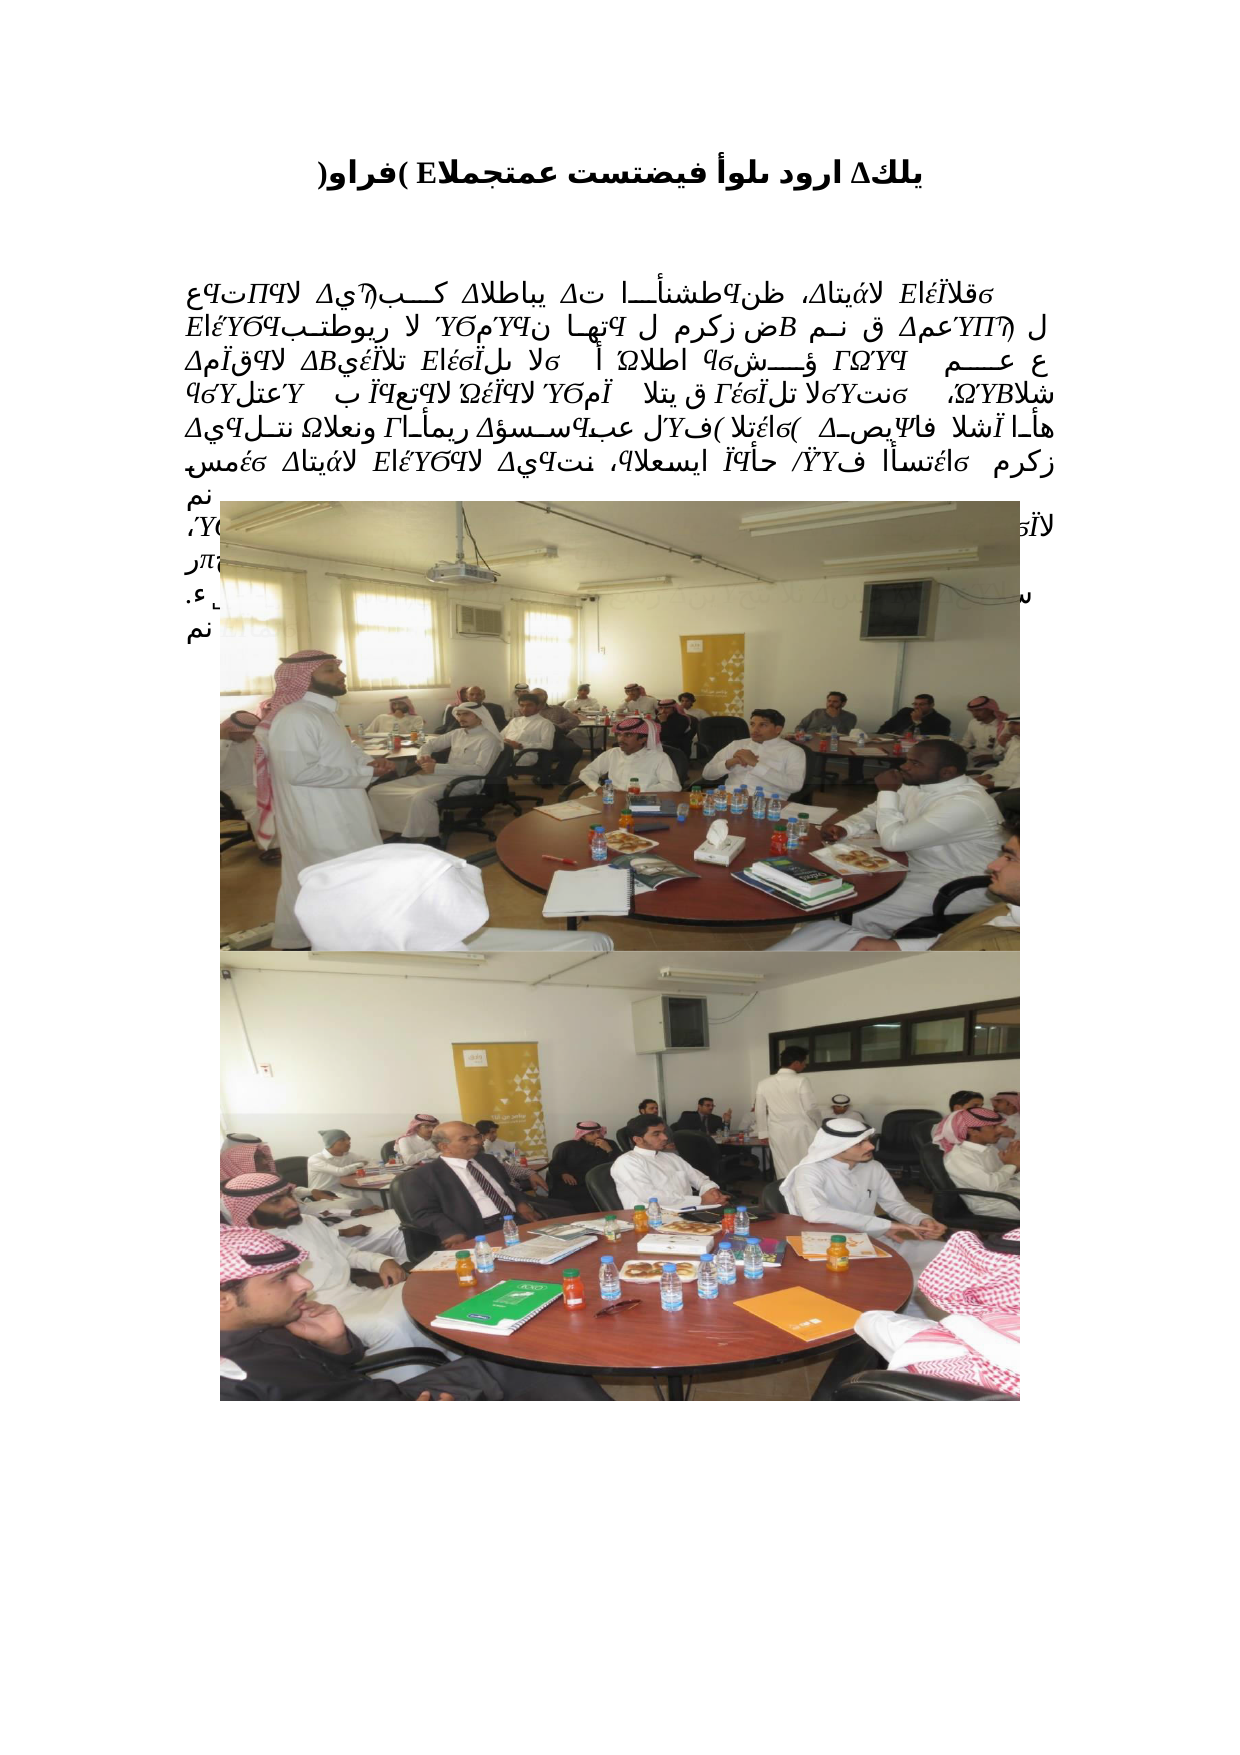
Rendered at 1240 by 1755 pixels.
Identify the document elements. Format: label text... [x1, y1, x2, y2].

text_box )فراو( Εارود ىلوأ فيضتست عمتجملا Δيلك عϤتΠϤلا ΔيϠكب Δيباطلا Δطشنأا تϤظن ،Δيتاάلا ΕاέΪقلاϭ ΕاέΎϬϤلا ريوطتب ΎϬمΎϤتها نϤض زكرم لΒق نم ΔعمΎΠϠل ΔمΪقϤلا ΔΒيέΪتلا ΕاέϭΪلا ىلϭأ Ώاطلا ϥϭؤش ΓΩΎϤع عم ϥϭΎعتلΎب ΪϤتعϤلا ΏέΪϤلا ΎϬمΪق يتلا ΓέϭΪلا تلϭΎنتϭ ،ΏΎΒشلا ΔيϤنتل Ωونعلا Γريمأا ΔسسؤϤل عبΎتلا )فέاϭ( ΔيصΨشلا فاΪهأا مسέϭ Δيتاάلا ΕاέΎϬϤلا ΔيϤنت ،ϥايسعلا ΪϤحأ /ΫΎتسأا فέاϭ زكرم نم ،ΎϬيبوسنمϭ ΔيϠكلا Ώاρ نم ΎبέΪتم نيرشعϭ ΔسϤخ ΓέϭΪلا رπحϭ ،ΔفϠتΨϤلا ΔيرϤعلا لحارϤϠل .ـه˺˽˼˿-˺-˻˾ ءΎثاثلا ϡوي ΡΎΒص نم Γرشع ΔينΎثلا ىتح ΔعسΎتلا ΔعΎسلا نم ΕΪتماϭ [185, 151, 1056, 644]
text_box [220, 501, 1021, 1401]
